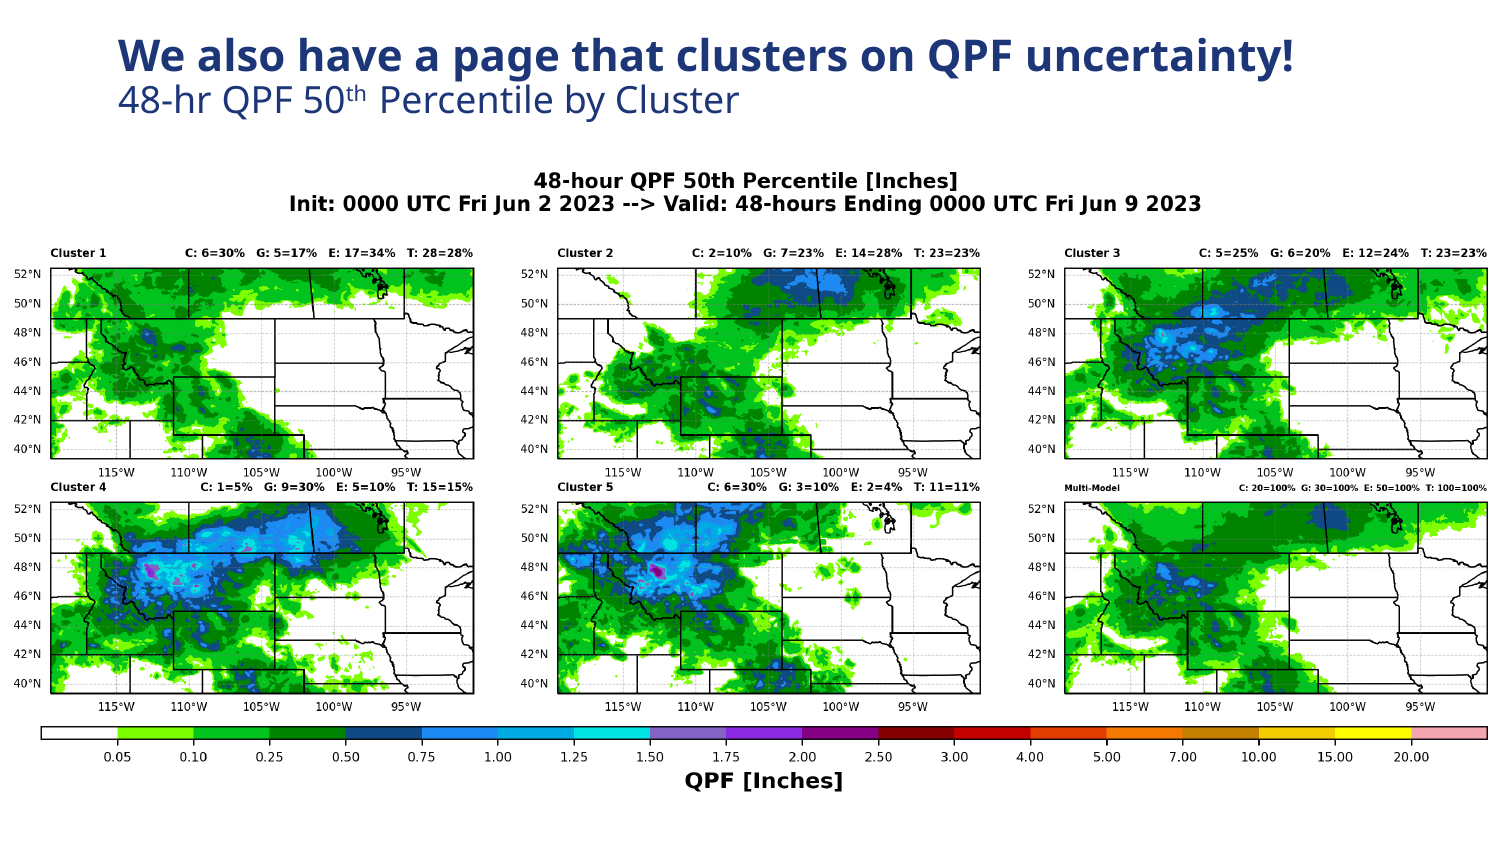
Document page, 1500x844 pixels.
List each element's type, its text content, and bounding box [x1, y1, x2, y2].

title We also have a page that clusters on QPF uncertainty! 48-hr QPF 50th Percentile by Cluster [103, 27, 1397, 128]
picture [0, 158, 1500, 806]
